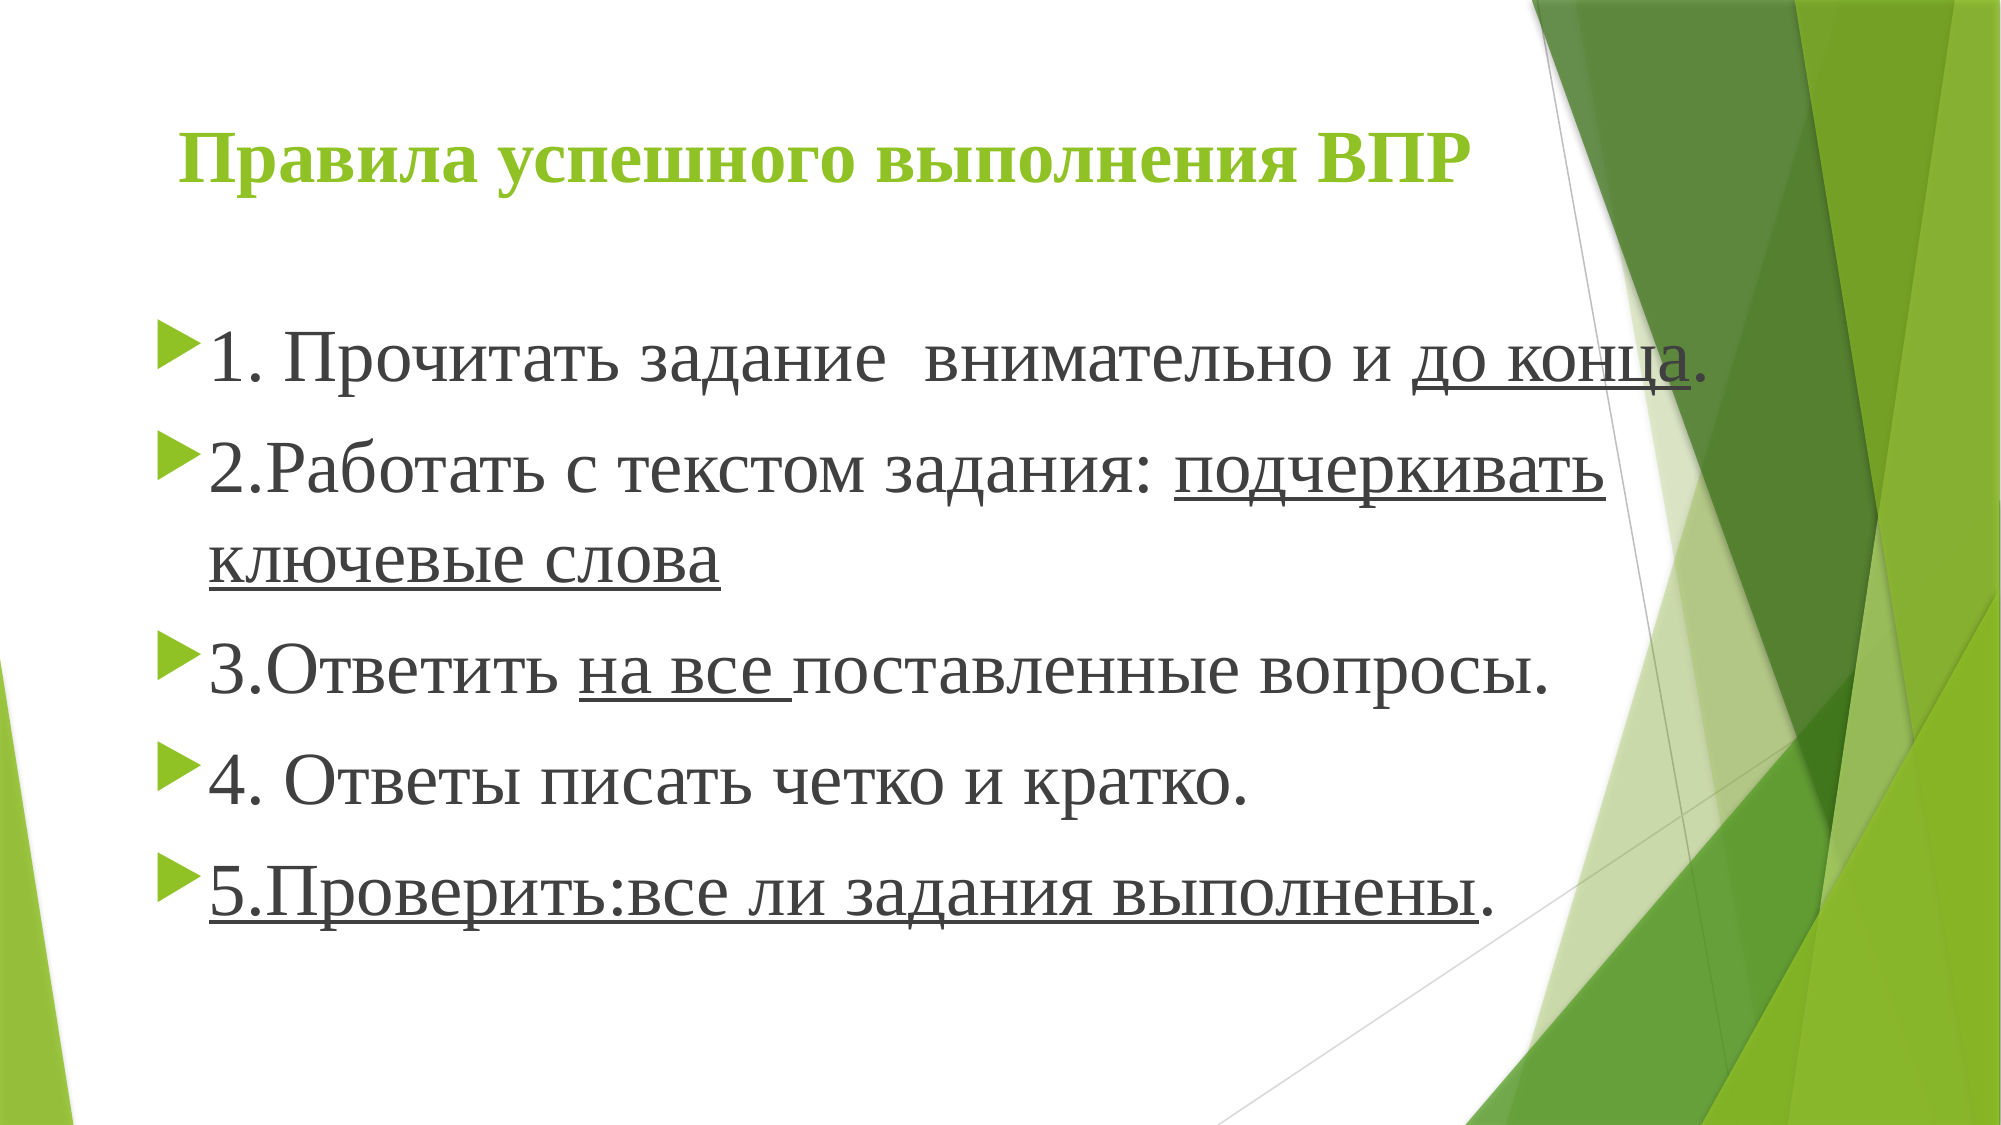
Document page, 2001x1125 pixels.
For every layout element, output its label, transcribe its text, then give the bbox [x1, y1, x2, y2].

list 1. Прочитать задание внимательно и до конца. 2.Работать с текстом задания: подчеркивать ключевые слова 3.Ответить на все поставленные вопросы. 4. Ответы писать четко и кратко. 5.Проверить:все ли задания выполнены. [137, 299, 1860, 1014]
title Правила успешного выполнения ВПР [111, 99, 1522, 317]
